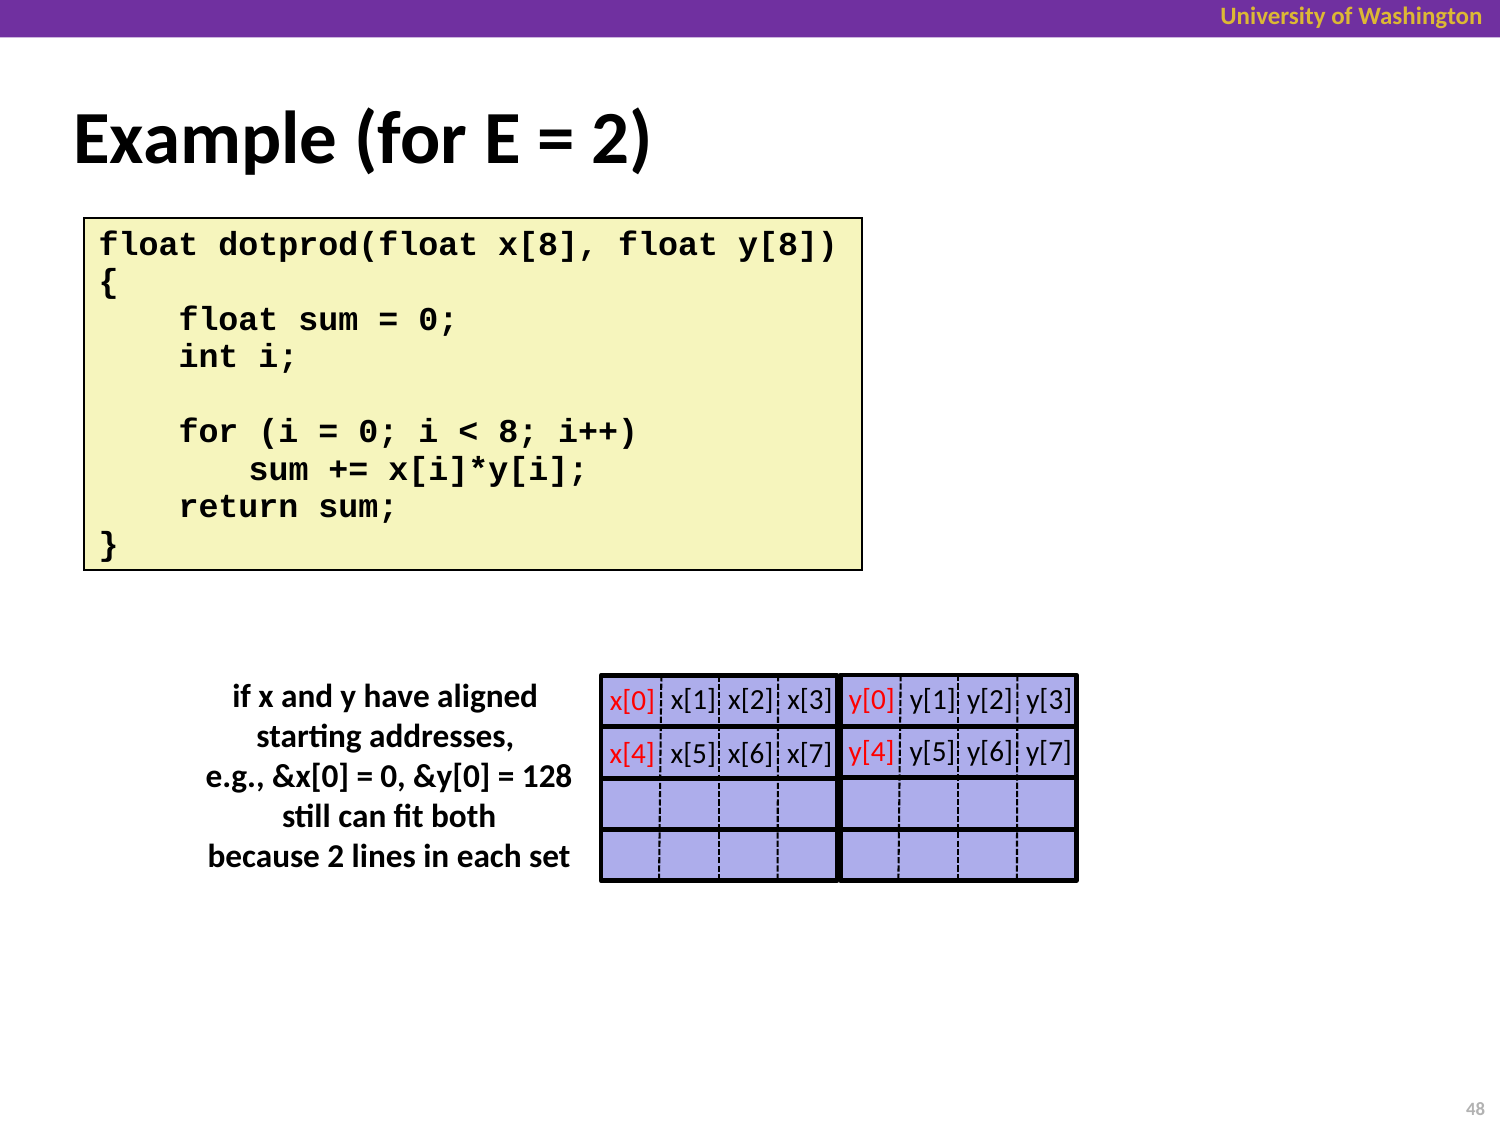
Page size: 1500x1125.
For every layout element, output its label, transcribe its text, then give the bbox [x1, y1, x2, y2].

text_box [600, 786, 838, 882]
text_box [842, 784, 1077, 882]
slide_number 48 [1400, 1077, 1500, 1125]
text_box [593, 726, 829, 778]
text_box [832, 724, 1089, 776]
text_box float dotprod(float x[8], float y[8]) { float sum = 0; int i; for (i = 0; i < 8; i++) sum += x[i]*y[i]; return sum; } [83, 217, 863, 570]
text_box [832, 672, 1089, 724]
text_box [593, 672, 831, 725]
title Example (for E = 2) [58, 71, 1438, 197]
text_box if x and y have aligned starting addresses, e.g., &x[0] = 0, &y[0] = 128 still can fit both because 2 lines in each set [190, 667, 588, 882]
